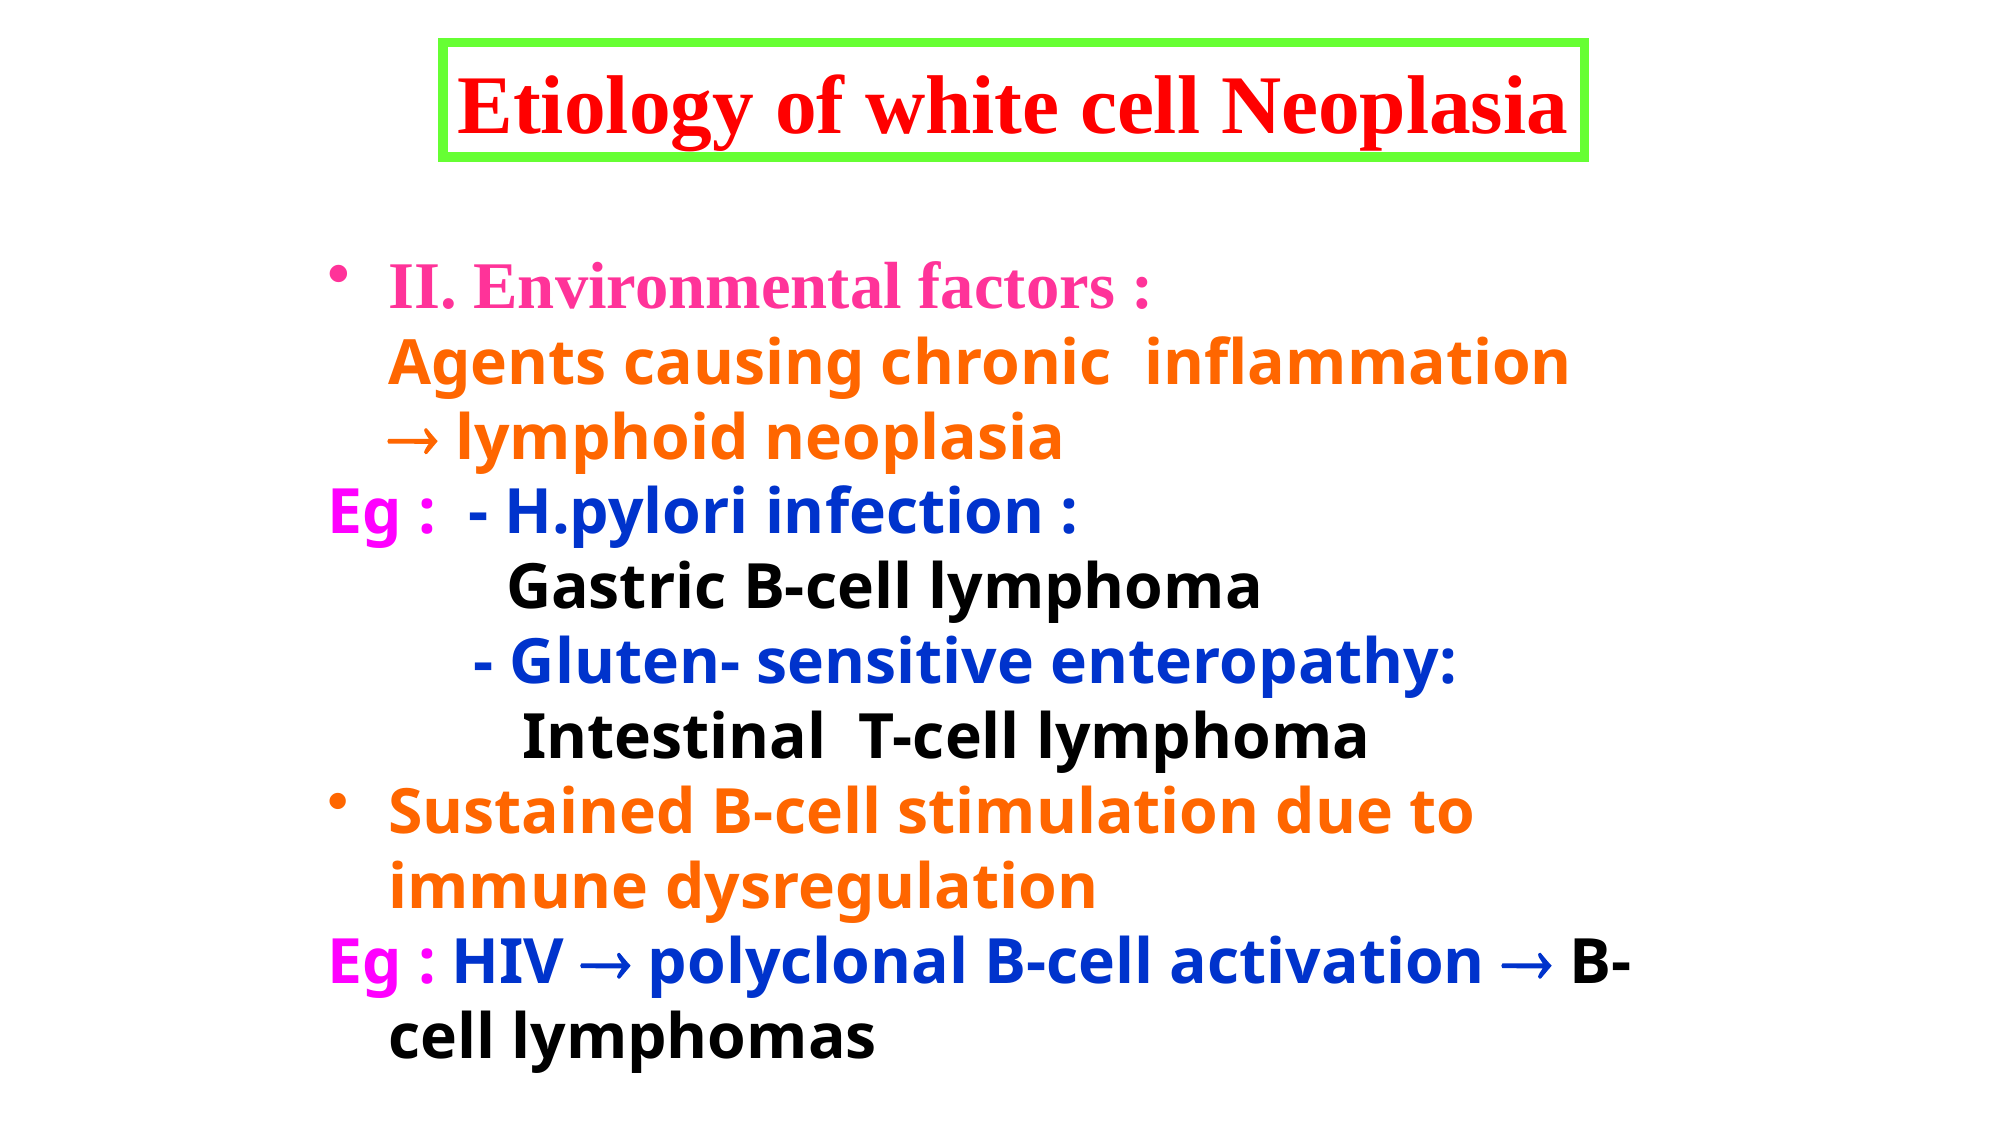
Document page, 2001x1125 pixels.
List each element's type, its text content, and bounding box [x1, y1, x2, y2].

text_box II. Environmental factors : Agents causing chronic inflammation  lymphoid neoplasia Eg : - H.pylori infection : Gastric B-cell lymphoma - Gluten- sensitive enteropathy: Intestinal T-cell lymphoma Sustained B-cell stimulation due to immune dysregulation Eg : HIV  polyclonal B-cell activation  B-cell lymphomas [312, 234, 1650, 1079]
text_box Etiology of white cell Neoplasia [443, 42, 1585, 157]
